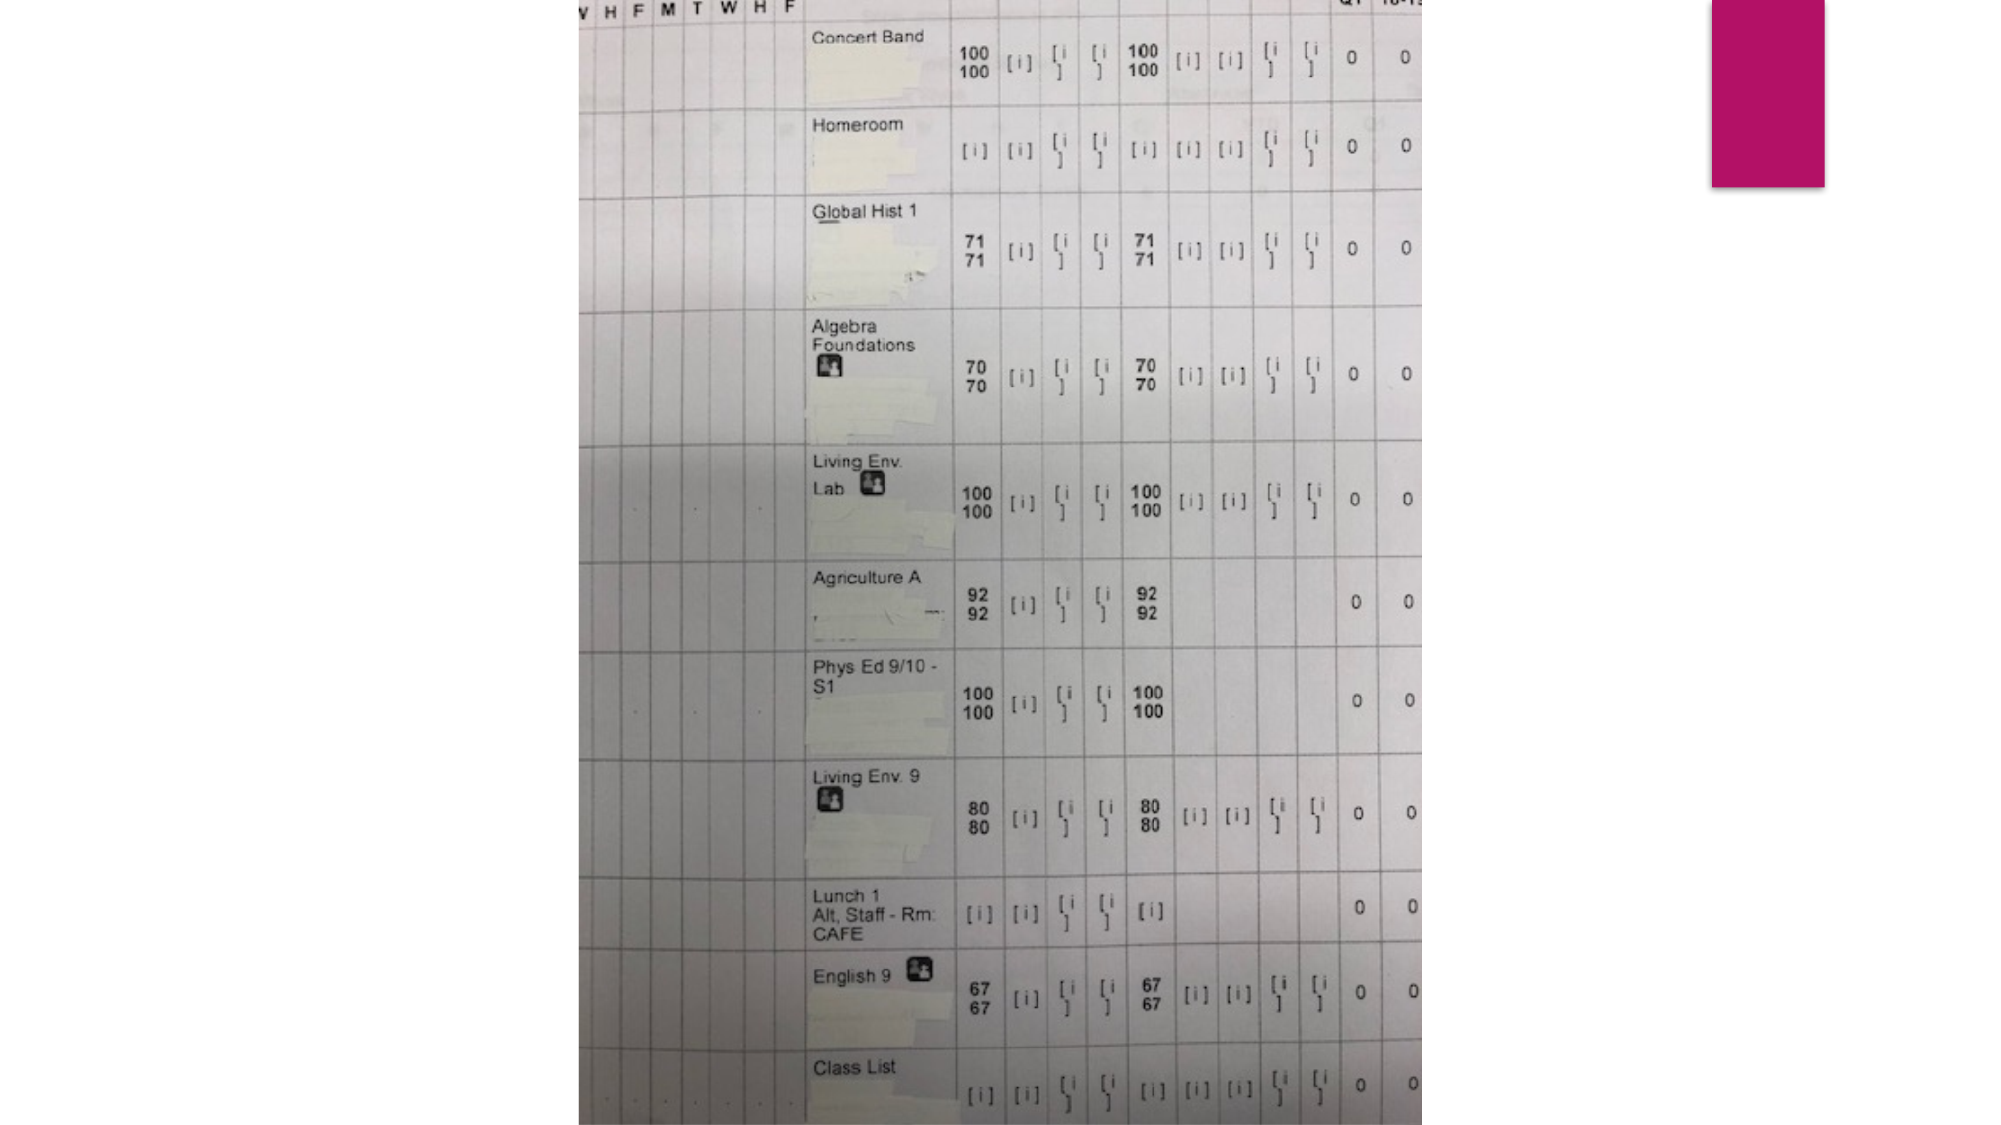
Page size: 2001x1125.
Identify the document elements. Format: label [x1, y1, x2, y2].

picture [437, 1, 1563, 1124]
